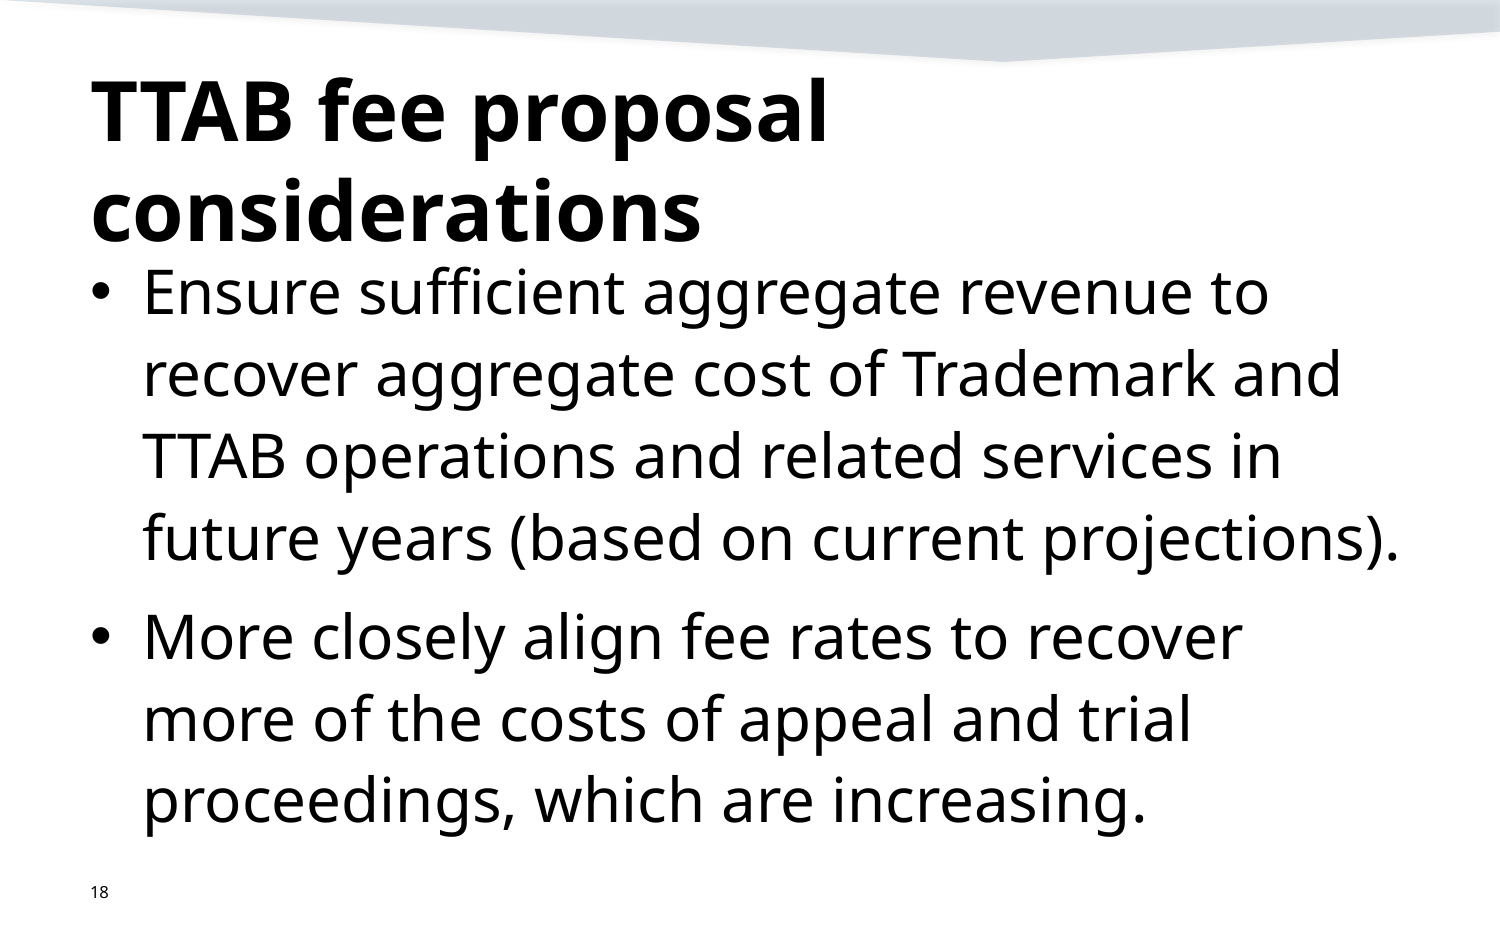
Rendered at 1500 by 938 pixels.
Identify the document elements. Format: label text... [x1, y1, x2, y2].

title TTAB fee proposal considerations [75, 50, 1425, 207]
slide_number 18 [75, 868, 413, 919]
list Ensure sufficient aggregate revenue to recover aggregate cost of Trademark and TTAB operations and related services in future years (based on current projections). More closely align fee rates to recover more of the costs of appeal and trial proceedings, which are increasing. [75, 237, 1425, 859]
